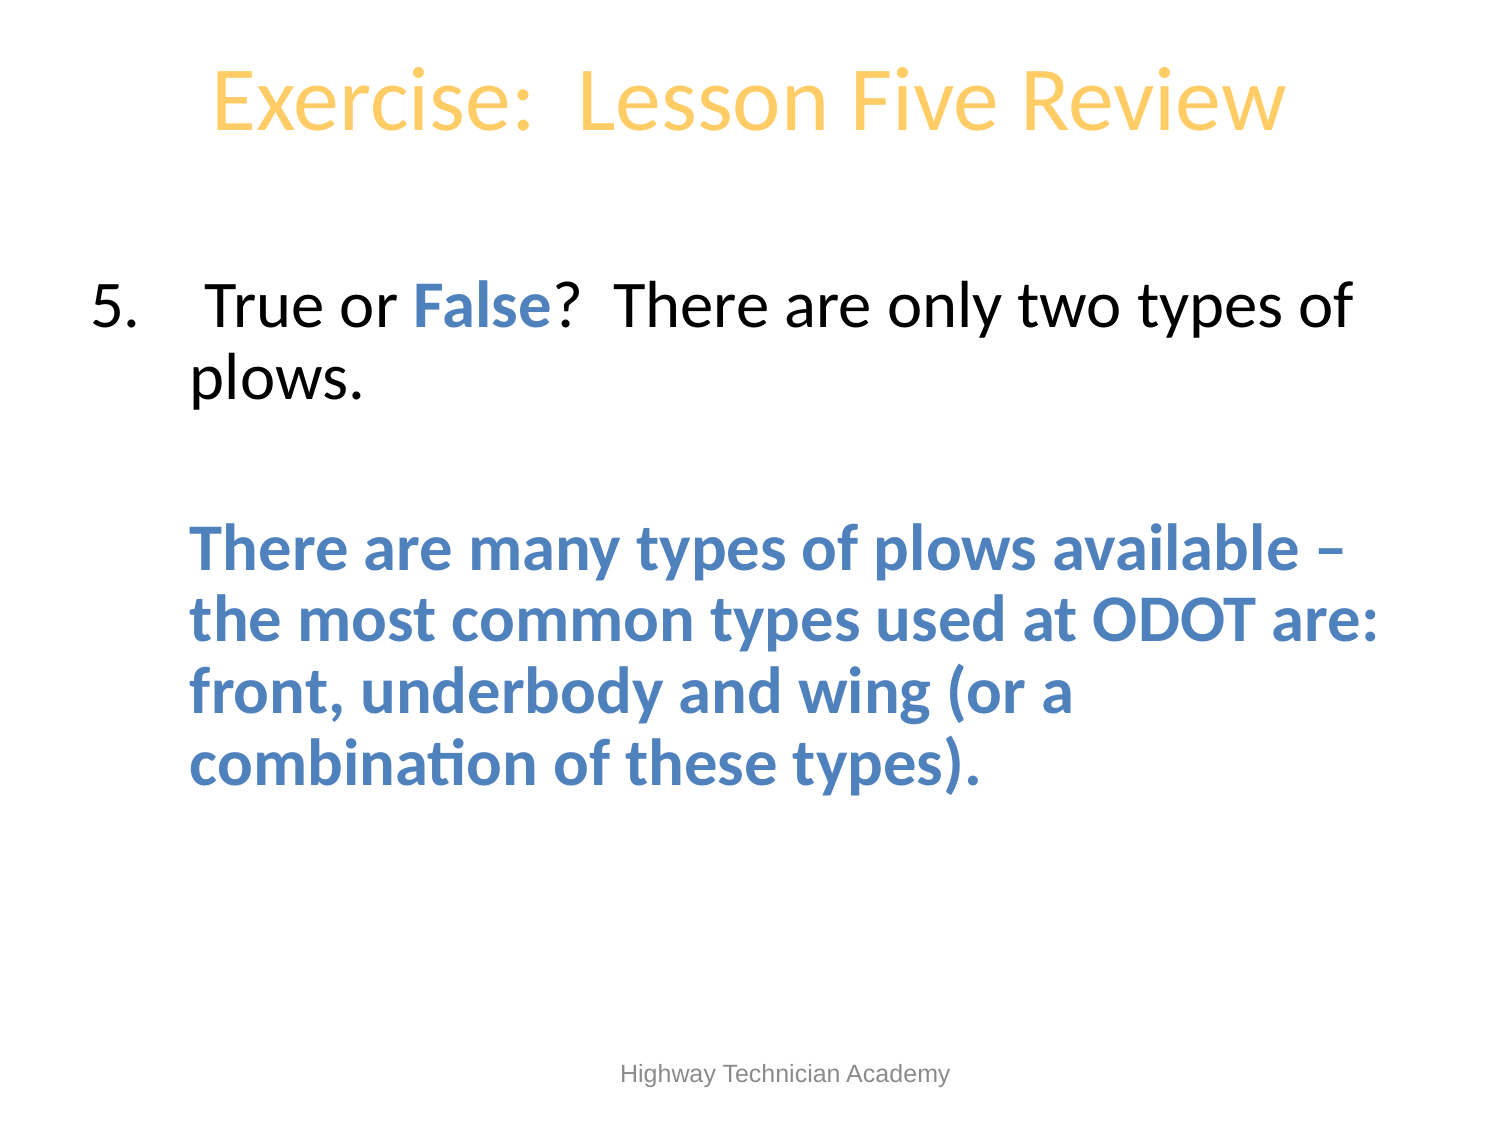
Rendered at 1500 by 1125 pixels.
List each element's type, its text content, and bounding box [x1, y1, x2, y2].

list True or False? There are only two types of plows. There are many types of plows available – the most common types used at ODOT are: front, underbody and wing (or a combination of these types). [75, 262, 1425, 1005]
title Exercise: Lesson Five Review [0, 0, 1500, 188]
footer Highway Technician Academy [512, 1042, 988, 1103]
